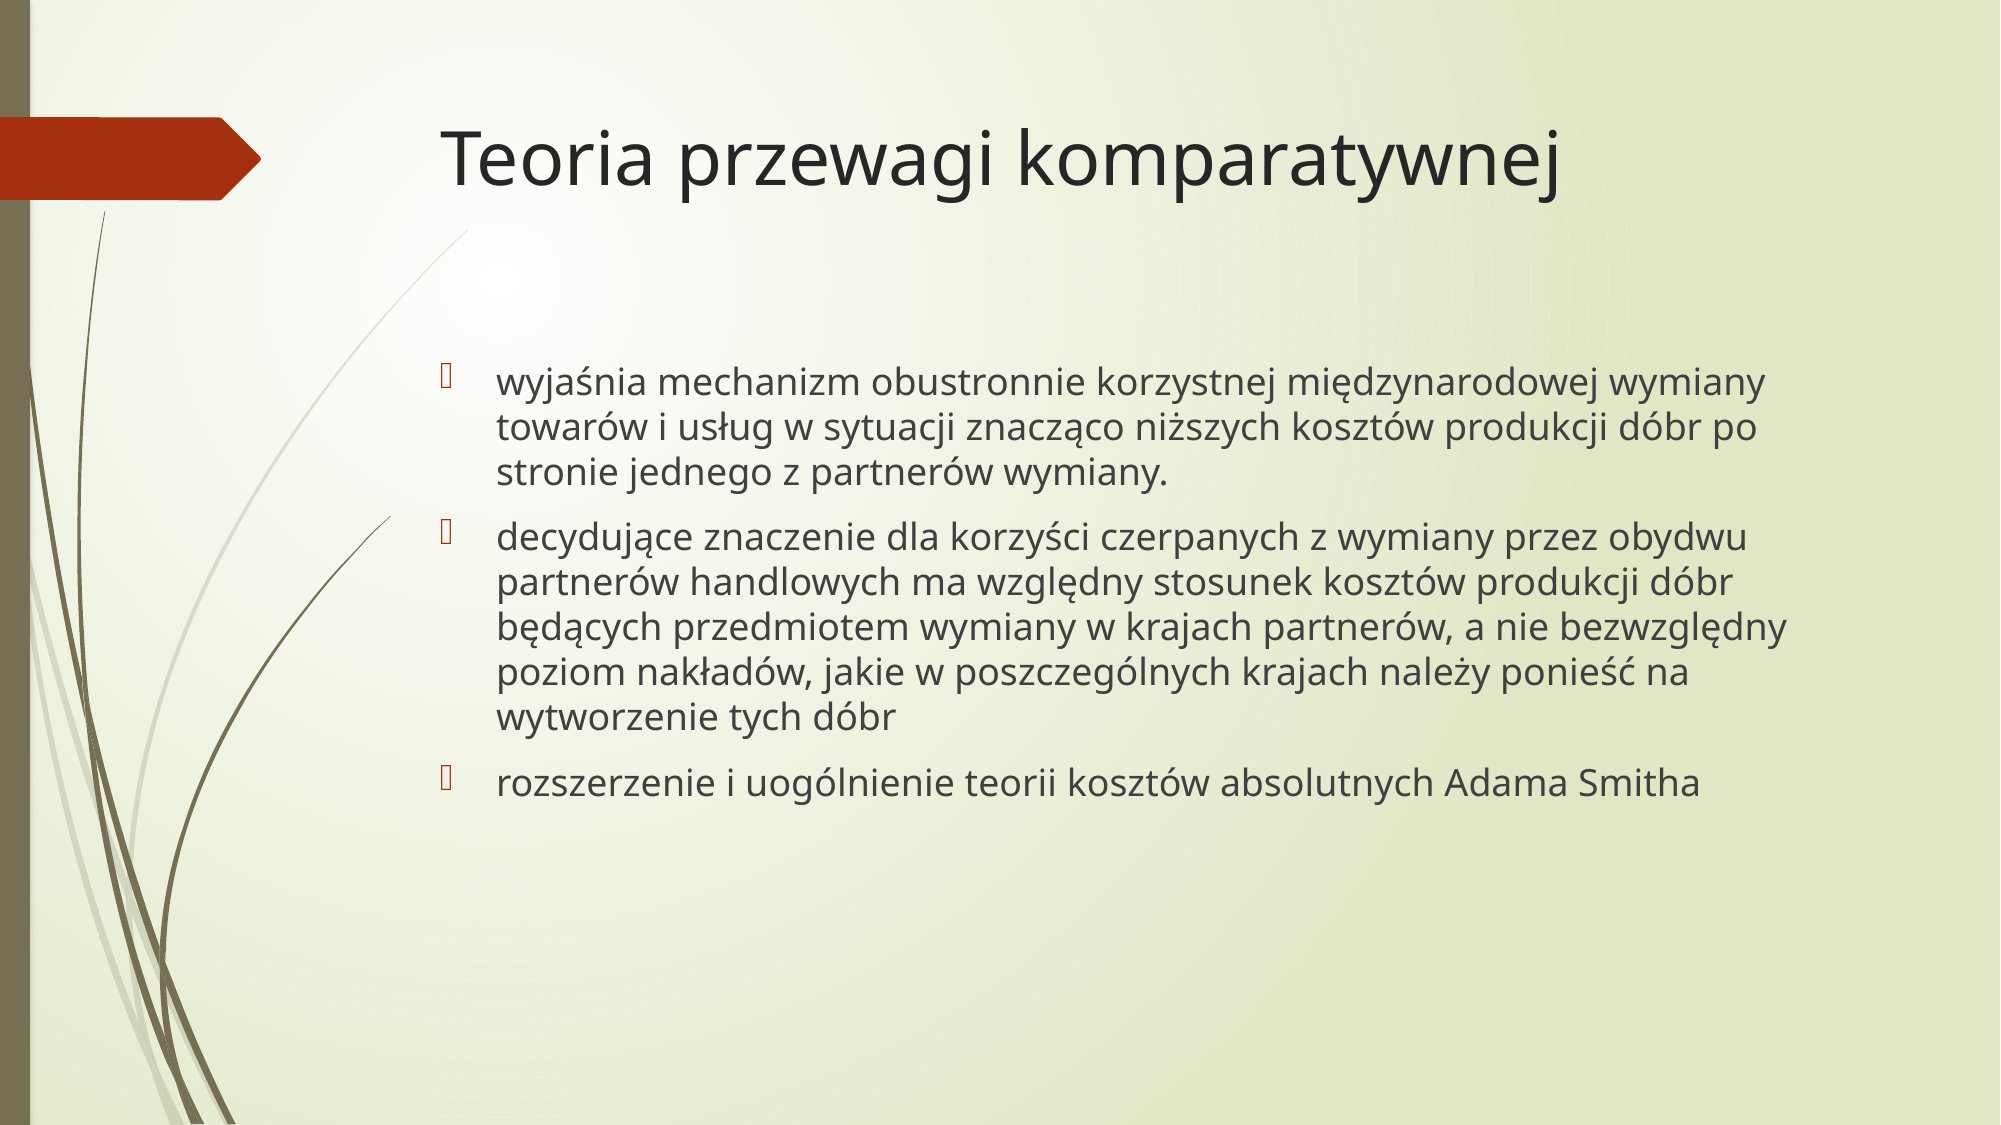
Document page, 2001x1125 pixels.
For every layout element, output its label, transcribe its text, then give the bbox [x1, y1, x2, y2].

list wyjaśnia mechanizm obustronnie korzystnej międzynarodowej wymiany towarów i usług w sytuacji znacząco niższych kosztów produkcji dóbr po stronie jednego z partnerów wymiany. decydujące znaczenie dla korzyści czerpanych z wymiany przez obydwu partnerów handlowych ma względny stosunek kosztów produkcji dóbr będących przedmiotem wymiany w krajach partnerów, a nie bezwzględny poziom nakładów, jakie w poszczególnych krajach należy ponieść na wytworzenie tych dóbr rozszerzenie i uogólnienie teorii kosztów absolutnych Adama Smitha [424, 350, 1888, 970]
title Teoria przewagi komparatywnej [425, 102, 1888, 313]
